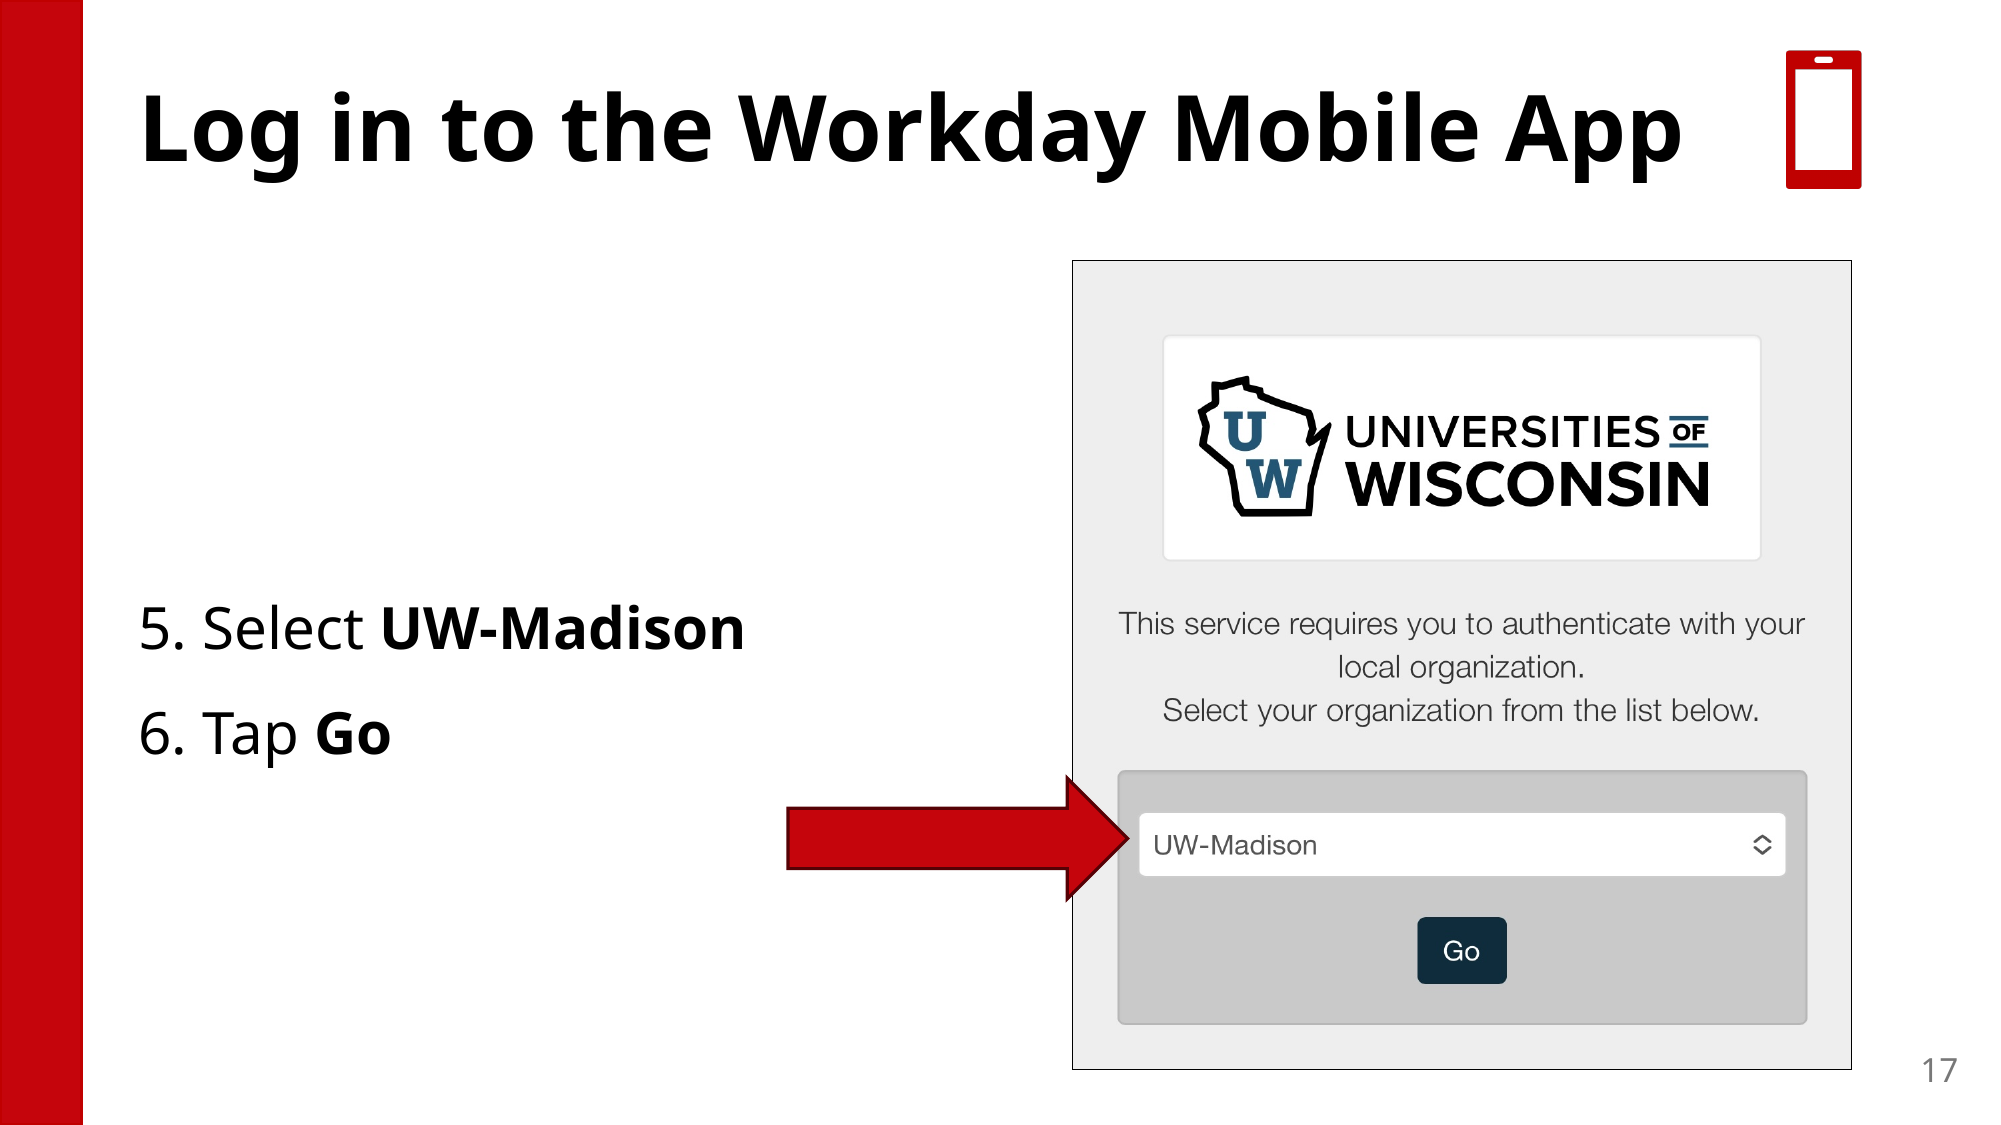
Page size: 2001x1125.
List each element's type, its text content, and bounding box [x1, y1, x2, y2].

text_box [786, 774, 1072, 903]
picture [1072, 259, 1852, 1071]
picture [1747, 44, 1899, 196]
slide_number 17 [1523, 1041, 1974, 1102]
title Log in to the Workday Mobile App [123, 45, 1766, 220]
list 5. Select UW-Madison 6. Tap Go [123, 472, 1035, 821]
